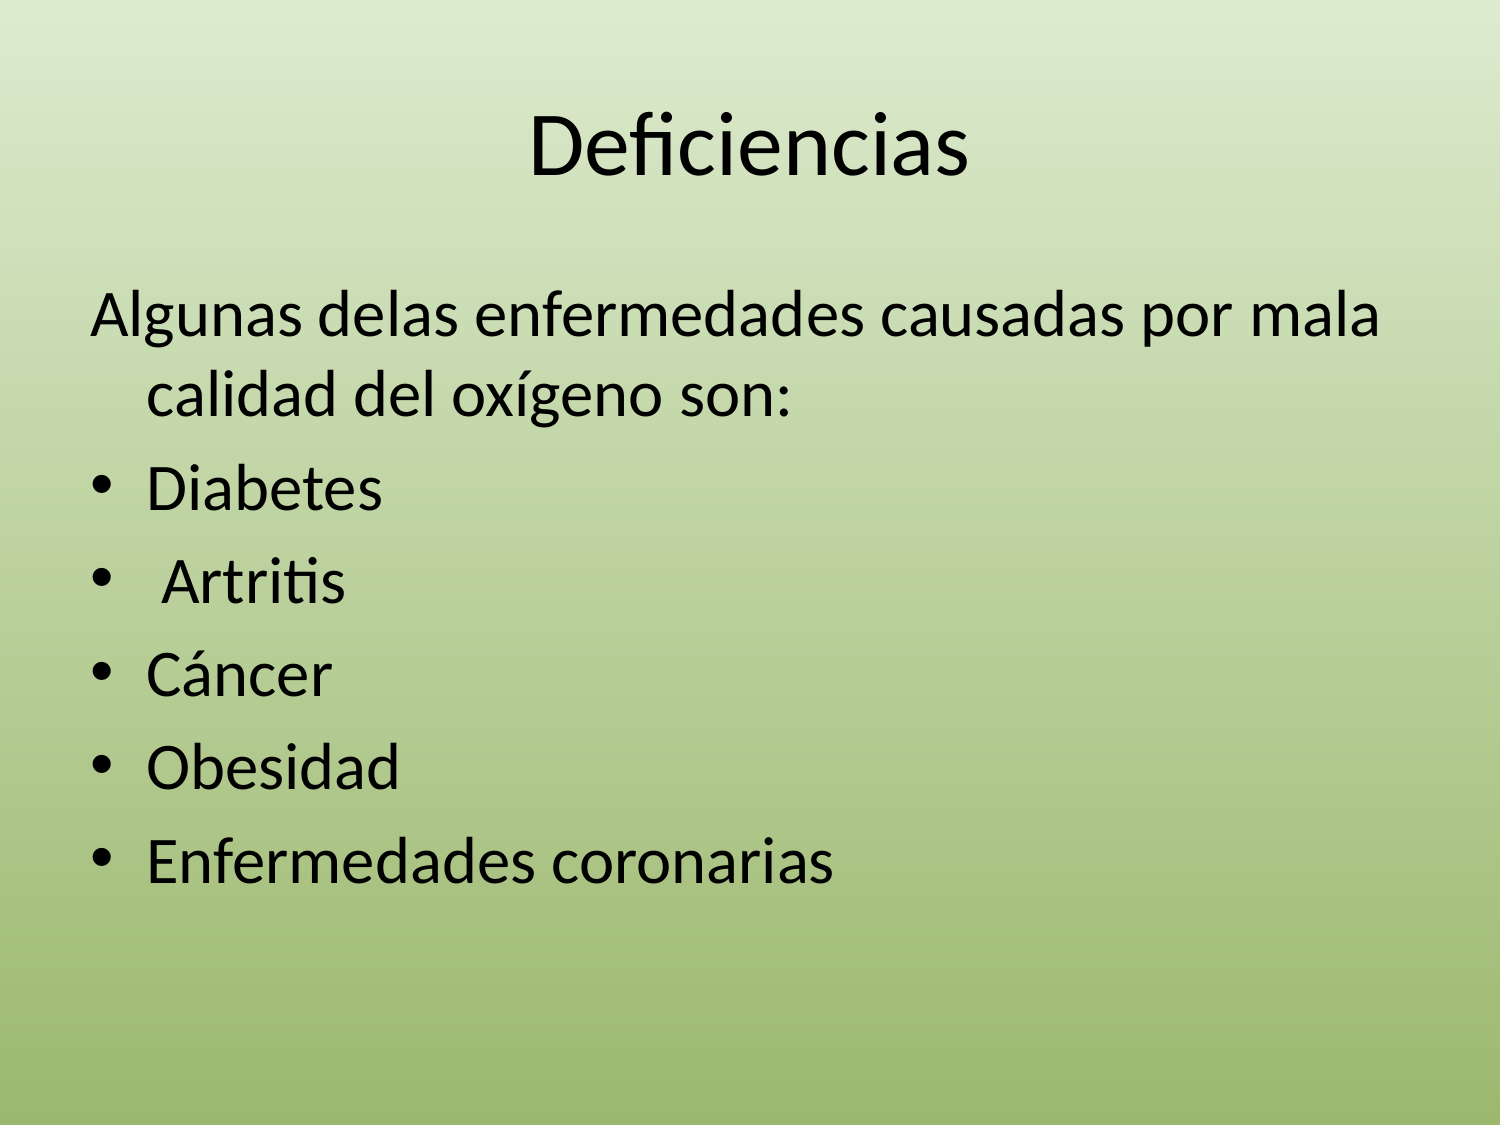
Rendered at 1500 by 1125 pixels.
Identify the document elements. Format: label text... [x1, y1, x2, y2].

title Deficiencias [75, 45, 1425, 233]
list Algunas delas enfermedades causadas por mala calidad del oxígeno son: Diabetes Artritis Cáncer Obesidad Enfermedades coronarias [75, 262, 1425, 1005]
